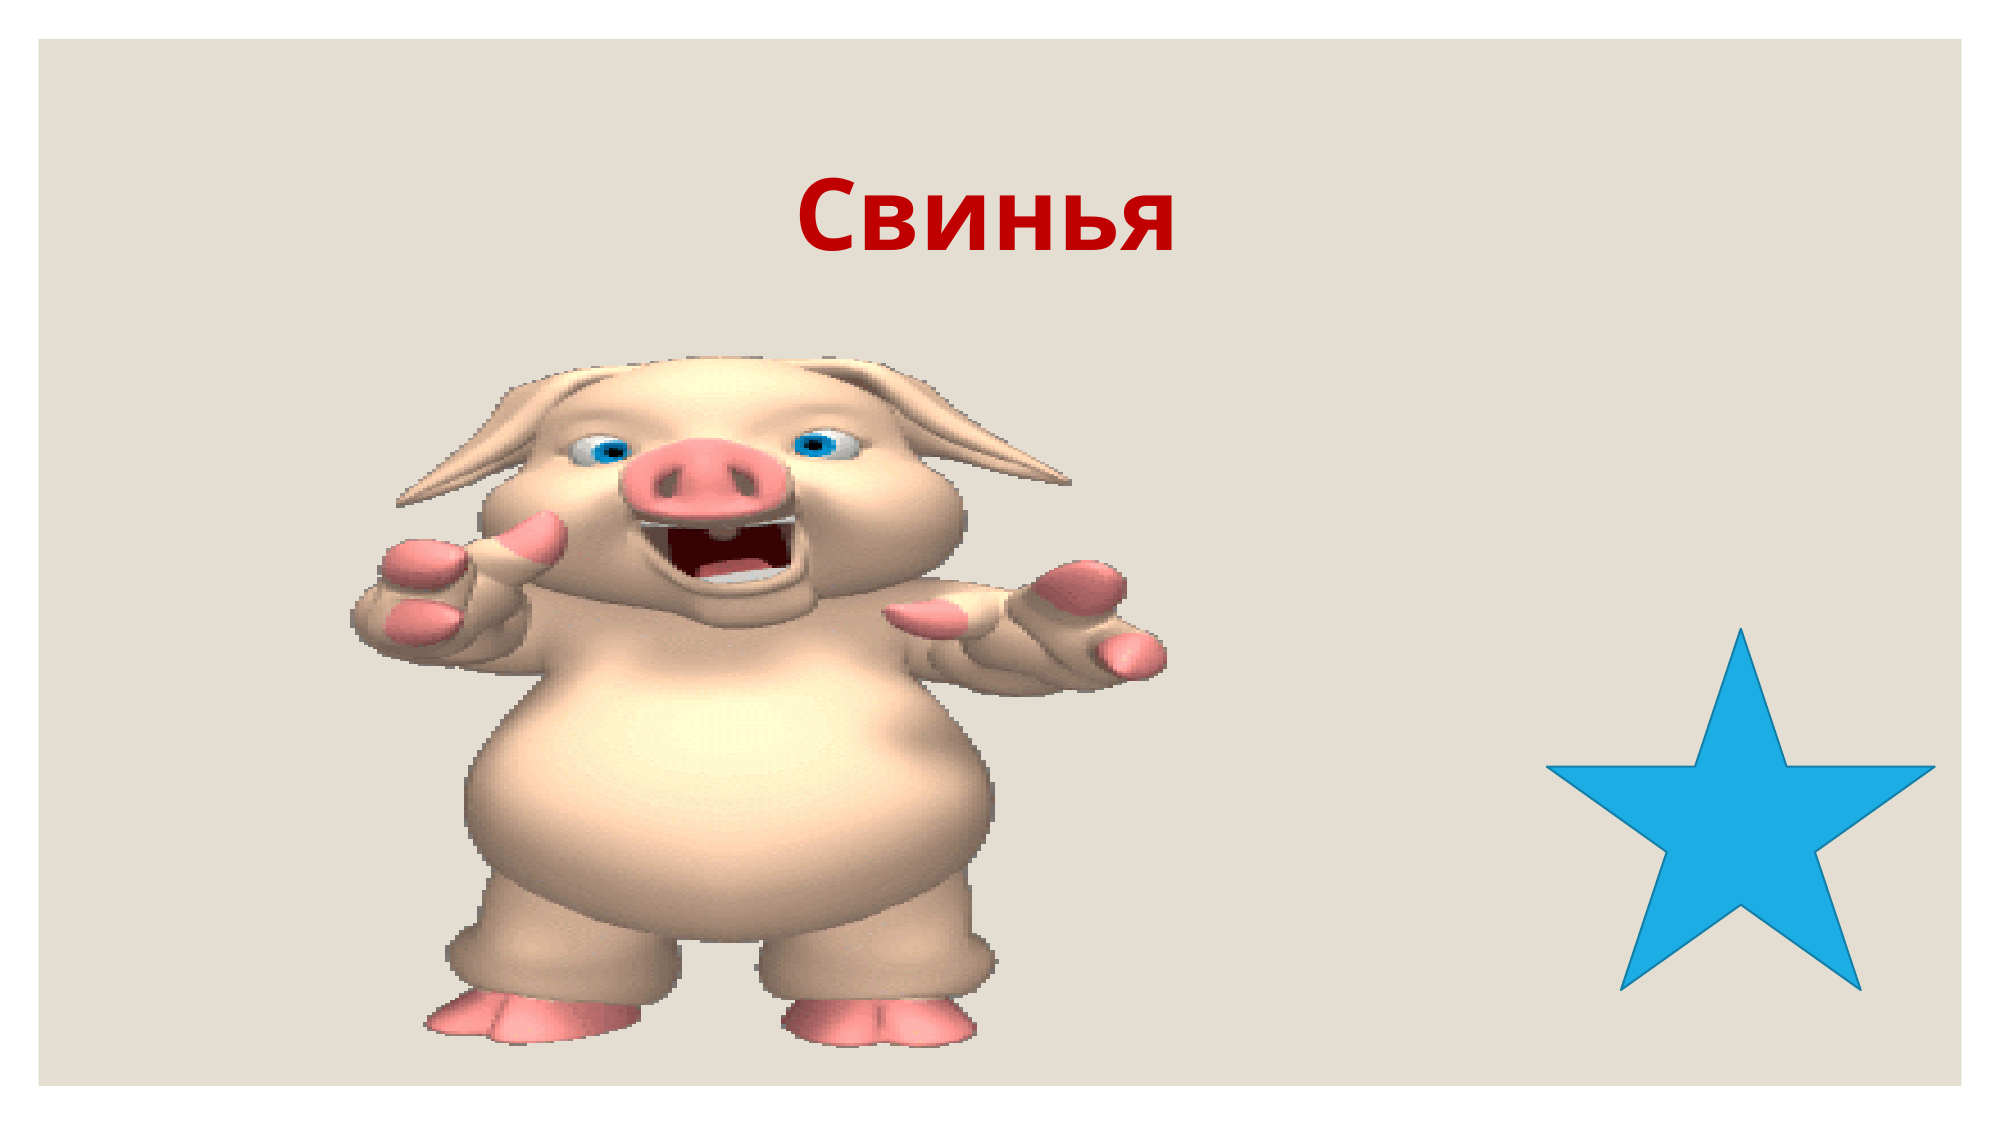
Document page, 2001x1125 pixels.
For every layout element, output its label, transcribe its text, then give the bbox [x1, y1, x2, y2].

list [60, 263, 1404, 1104]
text_box [1545, 627, 1936, 991]
title Свинья [174, 105, 1825, 331]
